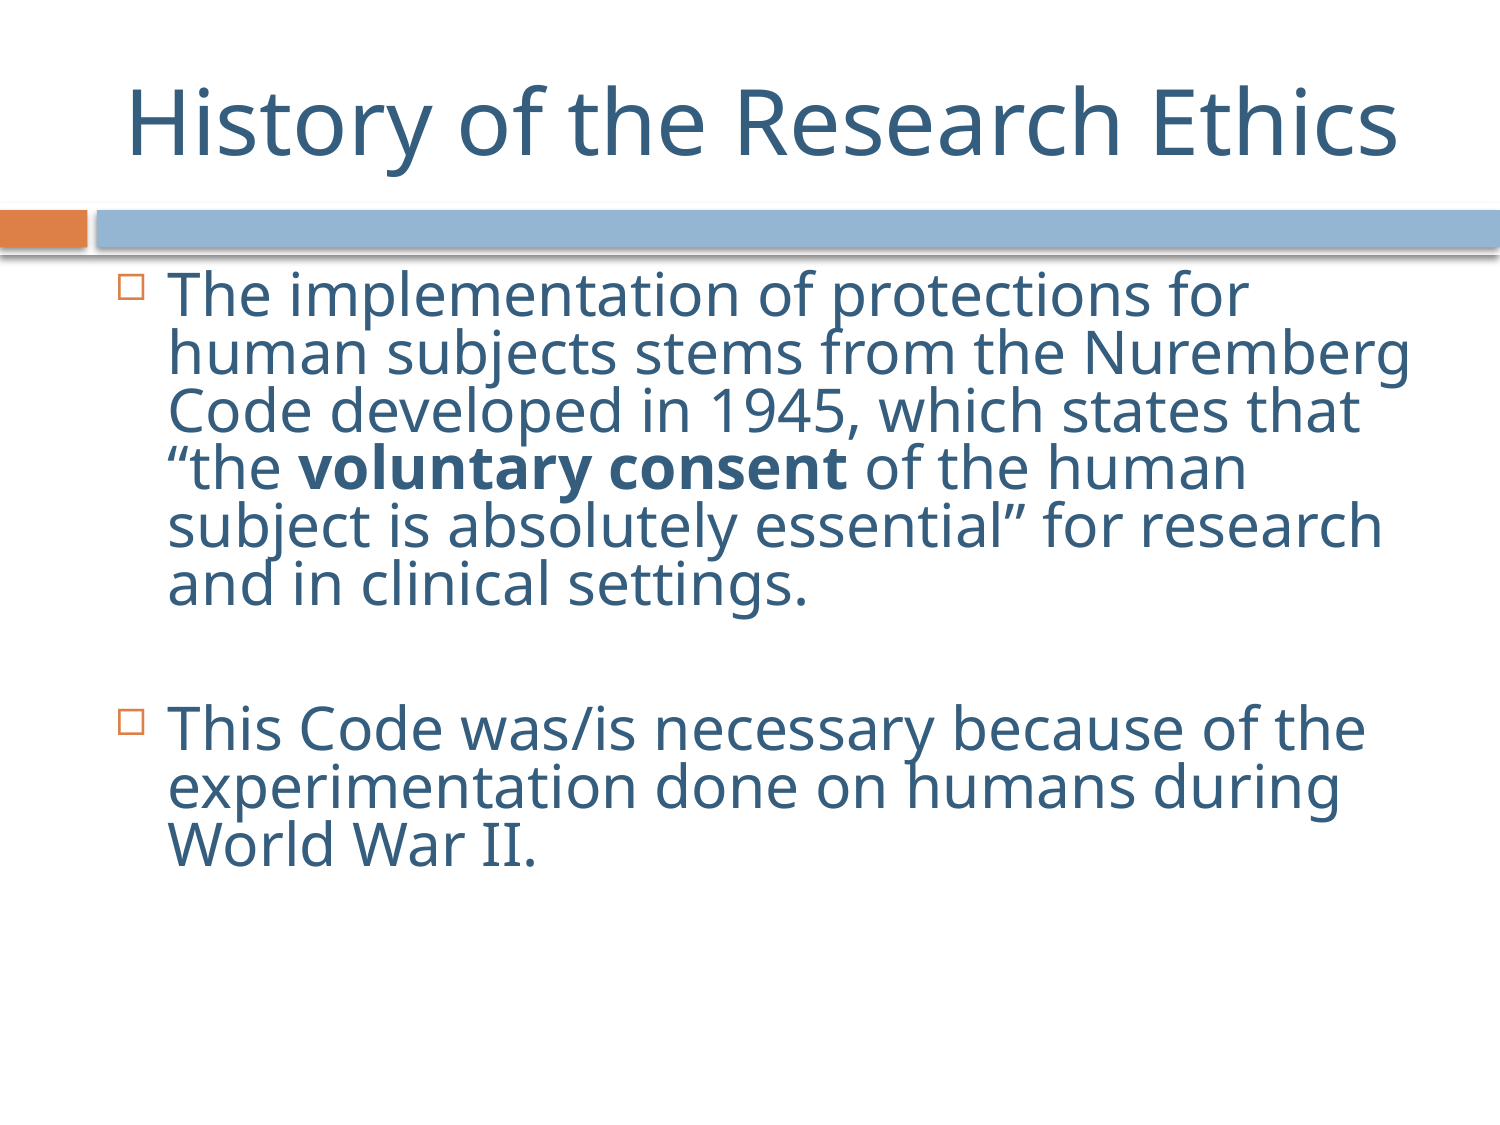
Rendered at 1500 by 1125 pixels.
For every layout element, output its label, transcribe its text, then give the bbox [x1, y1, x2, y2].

title History of the Research Ethics [100, 37, 1438, 200]
list The implementation of protections for human subjects stems from the Nuremberg Code developed in 1945, which states that “the voluntary consent of the human subject is absolutely essential” for research and in clinical settings. This Code was/is necessary because of the experimentation done on humans during World War II. [100, 262, 1438, 1000]
